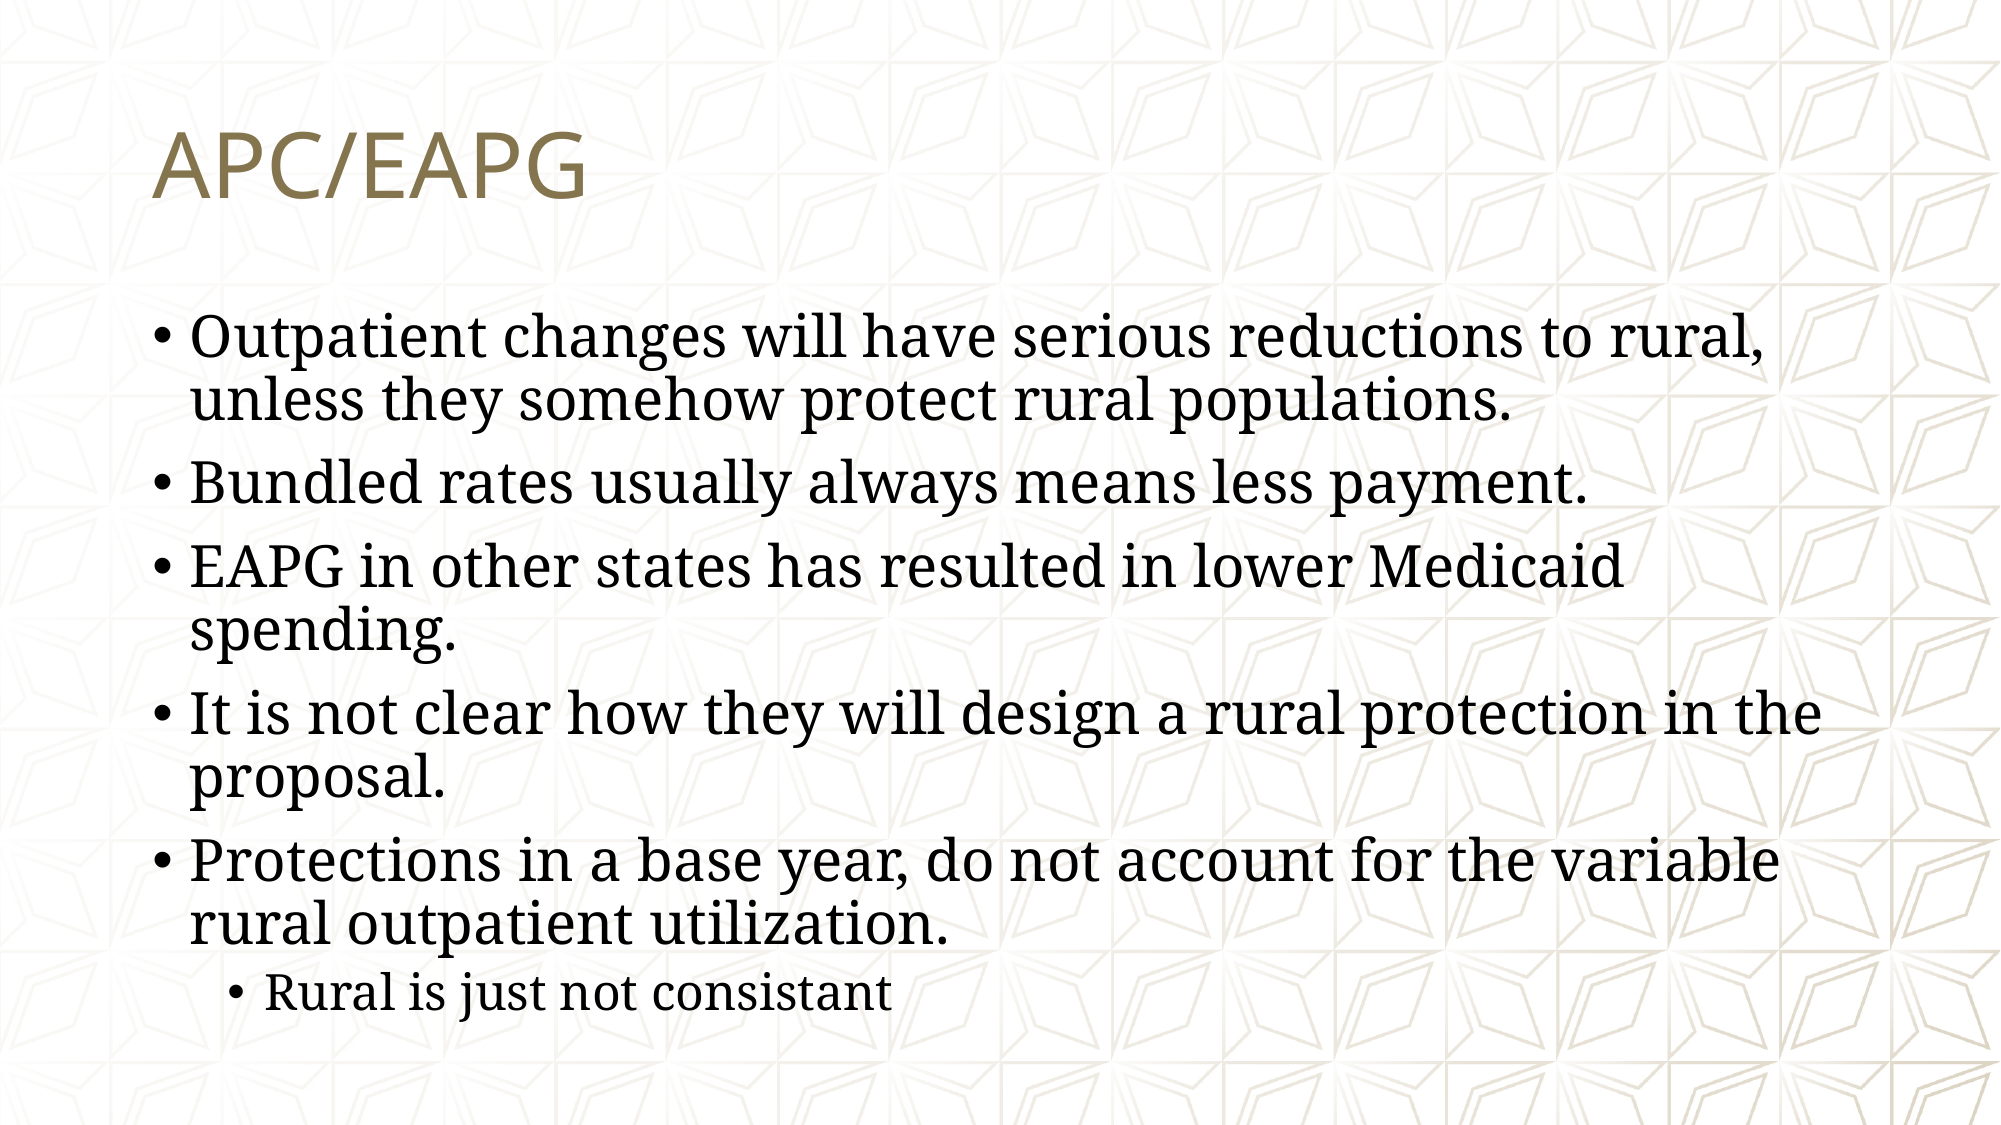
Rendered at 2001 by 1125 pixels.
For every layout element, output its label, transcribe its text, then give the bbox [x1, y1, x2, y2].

picture [0, 0, 2001, 1125]
title APC/EAPG [137, 59, 1863, 278]
list Outpatient changes will have serious reductions to rural, unless they somehow protect rural populations. Bundled rates usually always means less payment. EAPG in other states has resulted in lower Medicaid spending. It is not clear how they will design a rural protection in the proposal. Protections in a base year, do not account for the variable rural outpatient utilization. Rural is just not consistant [137, 299, 1863, 1014]
